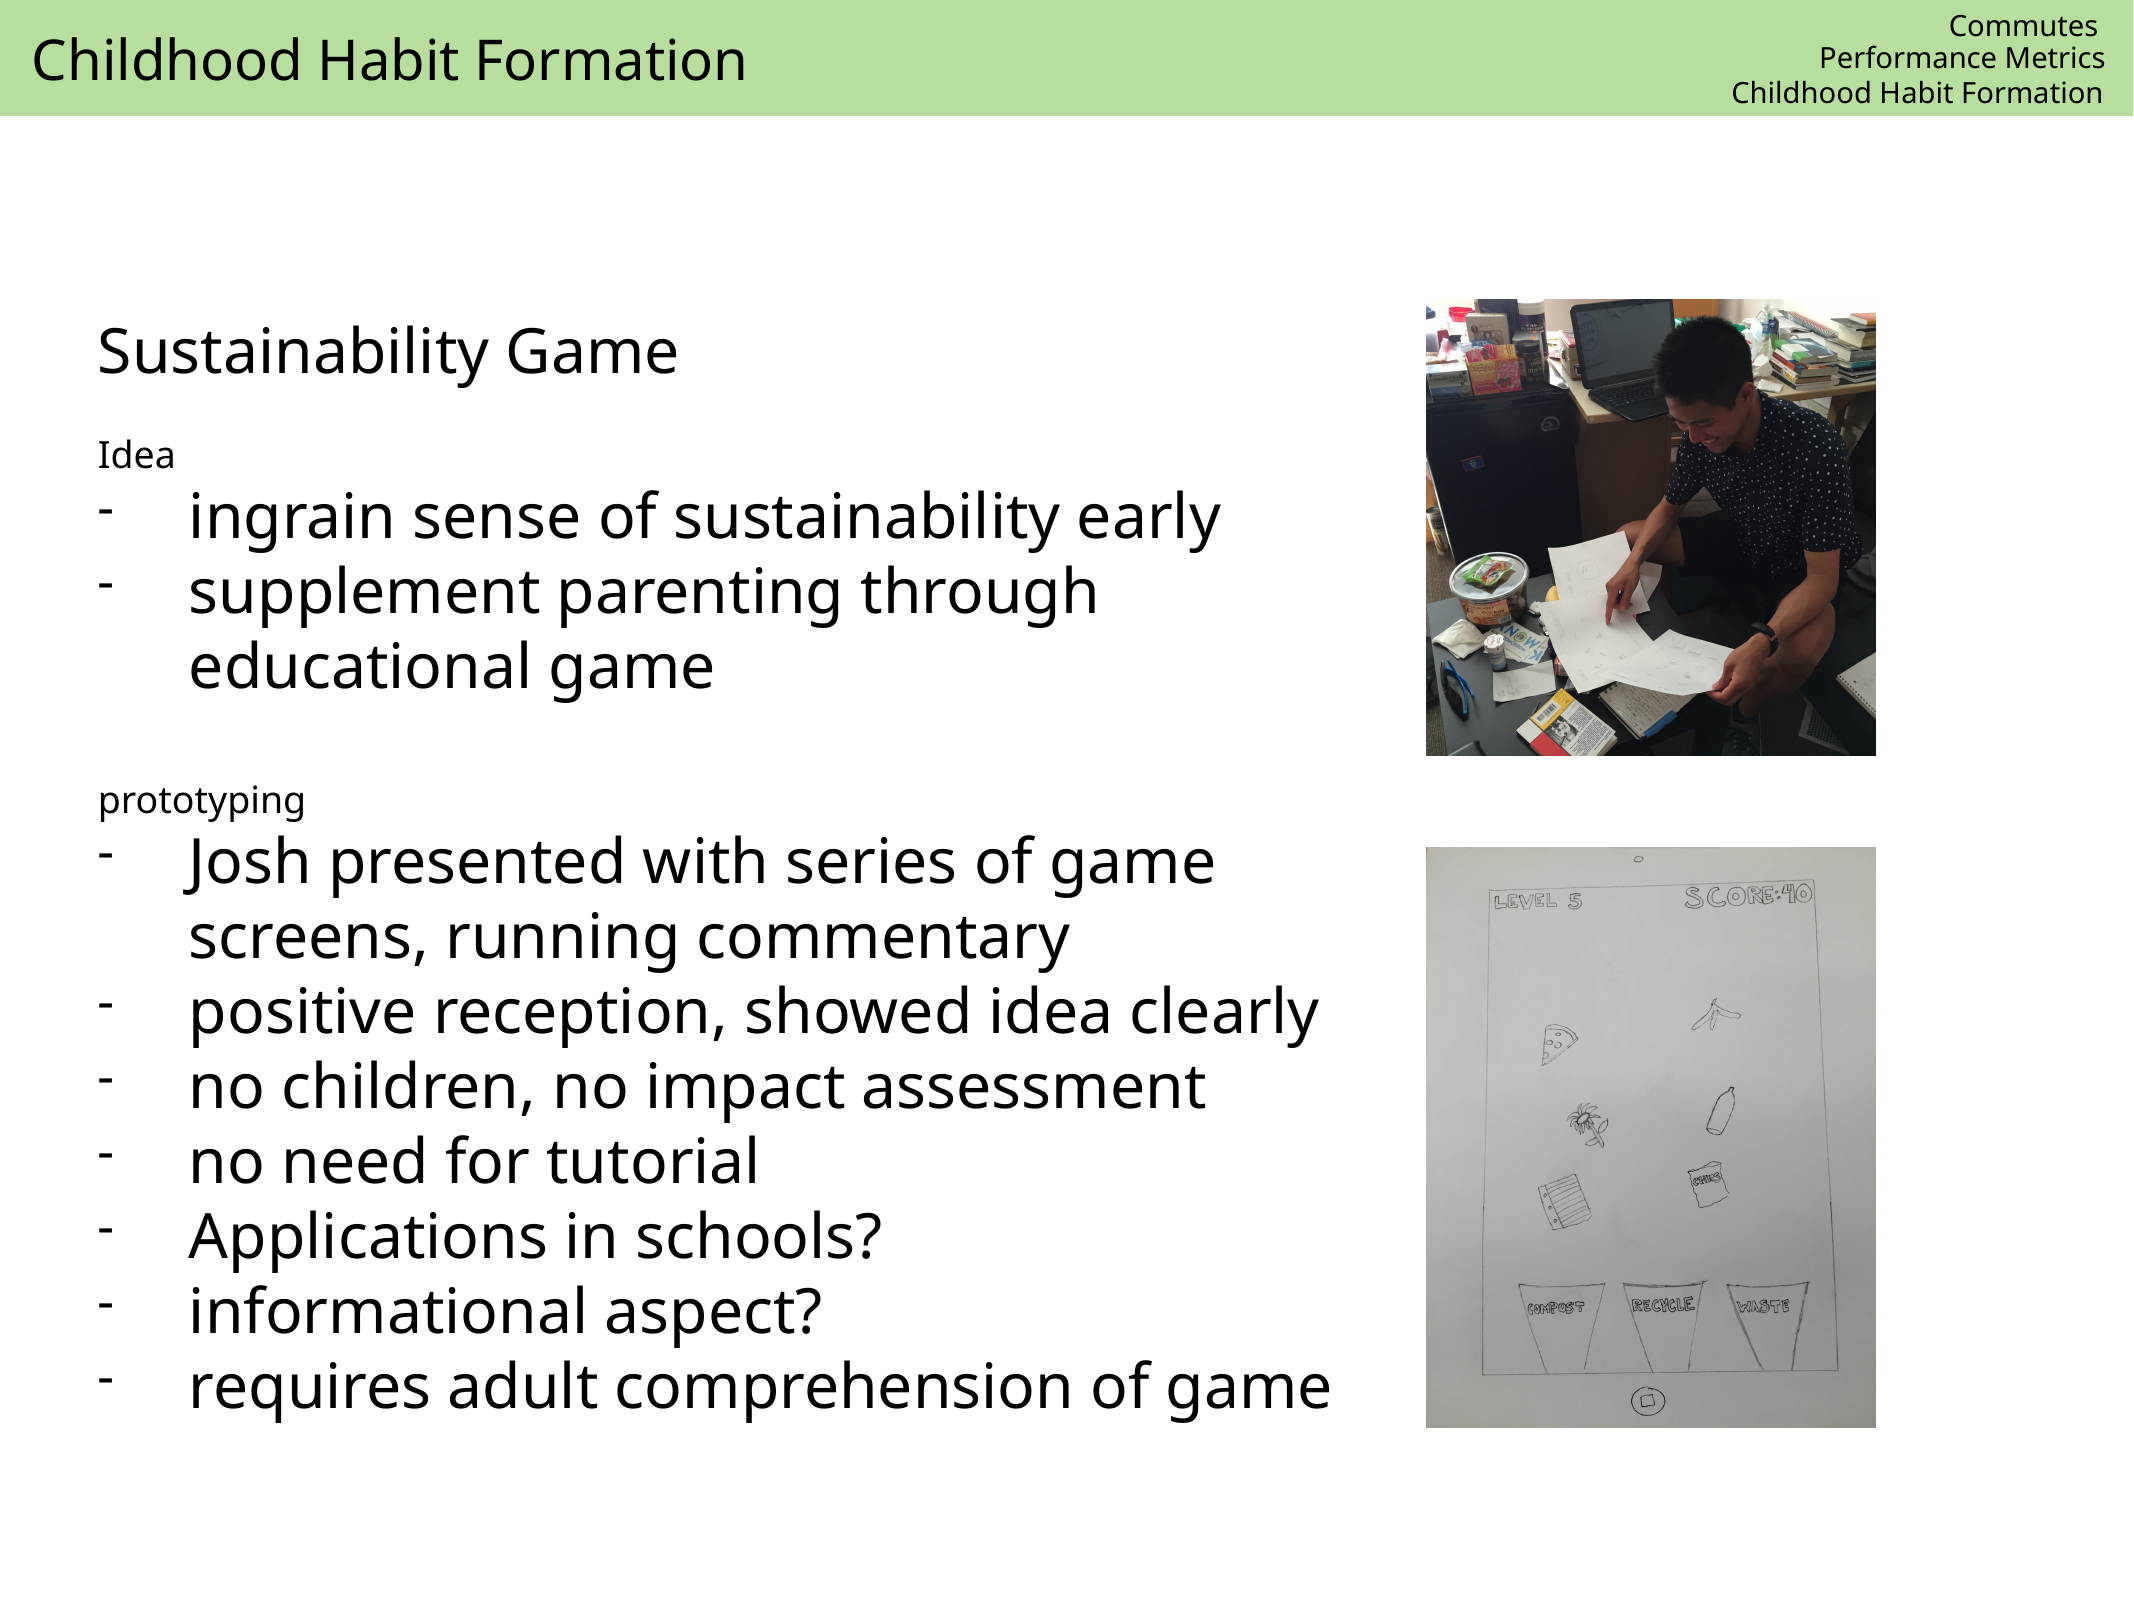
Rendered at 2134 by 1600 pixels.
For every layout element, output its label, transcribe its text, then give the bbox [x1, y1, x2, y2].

text_box Performance Metrics [1819, 39, 2106, 75]
text_box [0, 0, 2134, 117]
picture [1426, 299, 1876, 757]
text_box Childhood Habit Formation [23, 16, 758, 101]
text_box Childhood Habit Formation [1731, 73, 2105, 109]
text_box Sustainability Game Idea ingrain sense of sustainability early supplement parenting through educational game prototyping Josh presented with series of game screens, running commentary positive reception, showed idea clearly no children, no impact assessment no need for tutorial Applications in schools? informational aspect? requires adult comprehension of game [89, 303, 1360, 1429]
picture [1426, 847, 1876, 1428]
text_box Commutes [1948, 7, 2107, 43]
